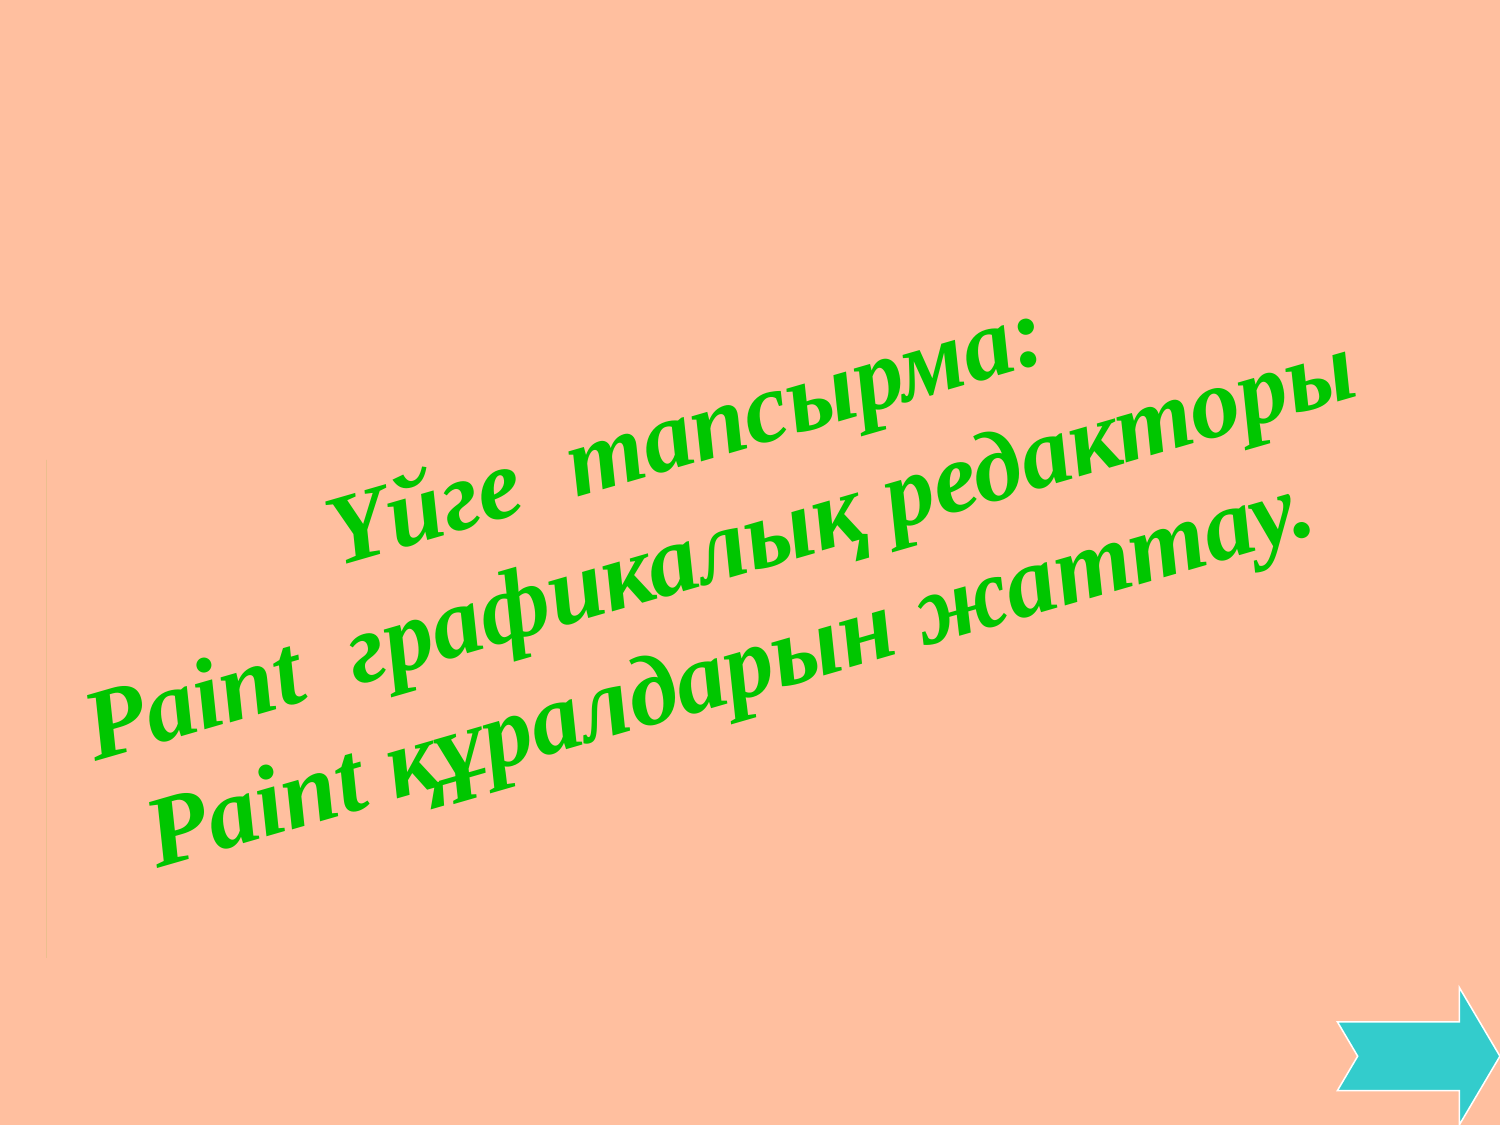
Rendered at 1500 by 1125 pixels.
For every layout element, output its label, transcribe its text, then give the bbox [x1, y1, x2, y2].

text_box [1337, 987, 1500, 1125]
text_box Үйге тапсырма: Paint графикалық редакторы Paint құралдарын жаттау. [0, 70, 1417, 848]
